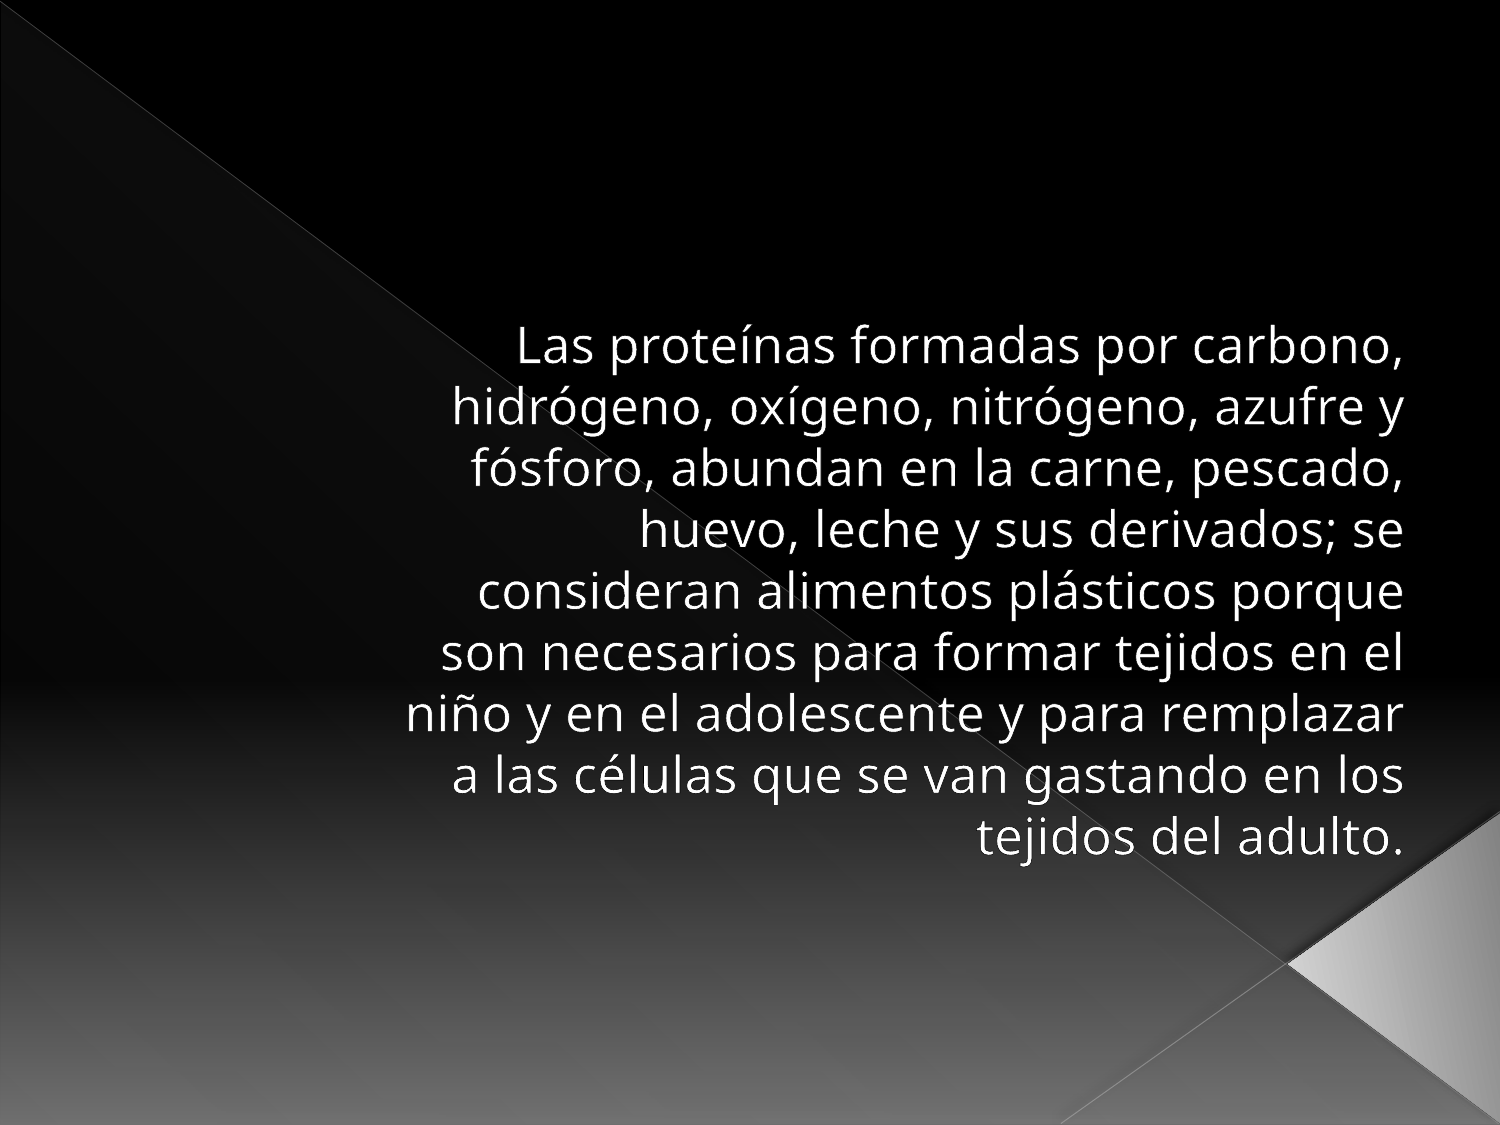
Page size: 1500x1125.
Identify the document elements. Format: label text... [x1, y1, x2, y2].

subtitle Las proteínas formadas por carbono, hidrógeno, oxígeno, nitrógeno, azufre y fósforo, abundan en la carne, pescado, huevo, leche y sus derivados; se consideran alimentos plásticos porque son necesarios para formar tejidos en el niño y en el adolescente y para remplazar a las células que se van gastando en los tejidos del adulto. [375, 304, 1425, 879]
